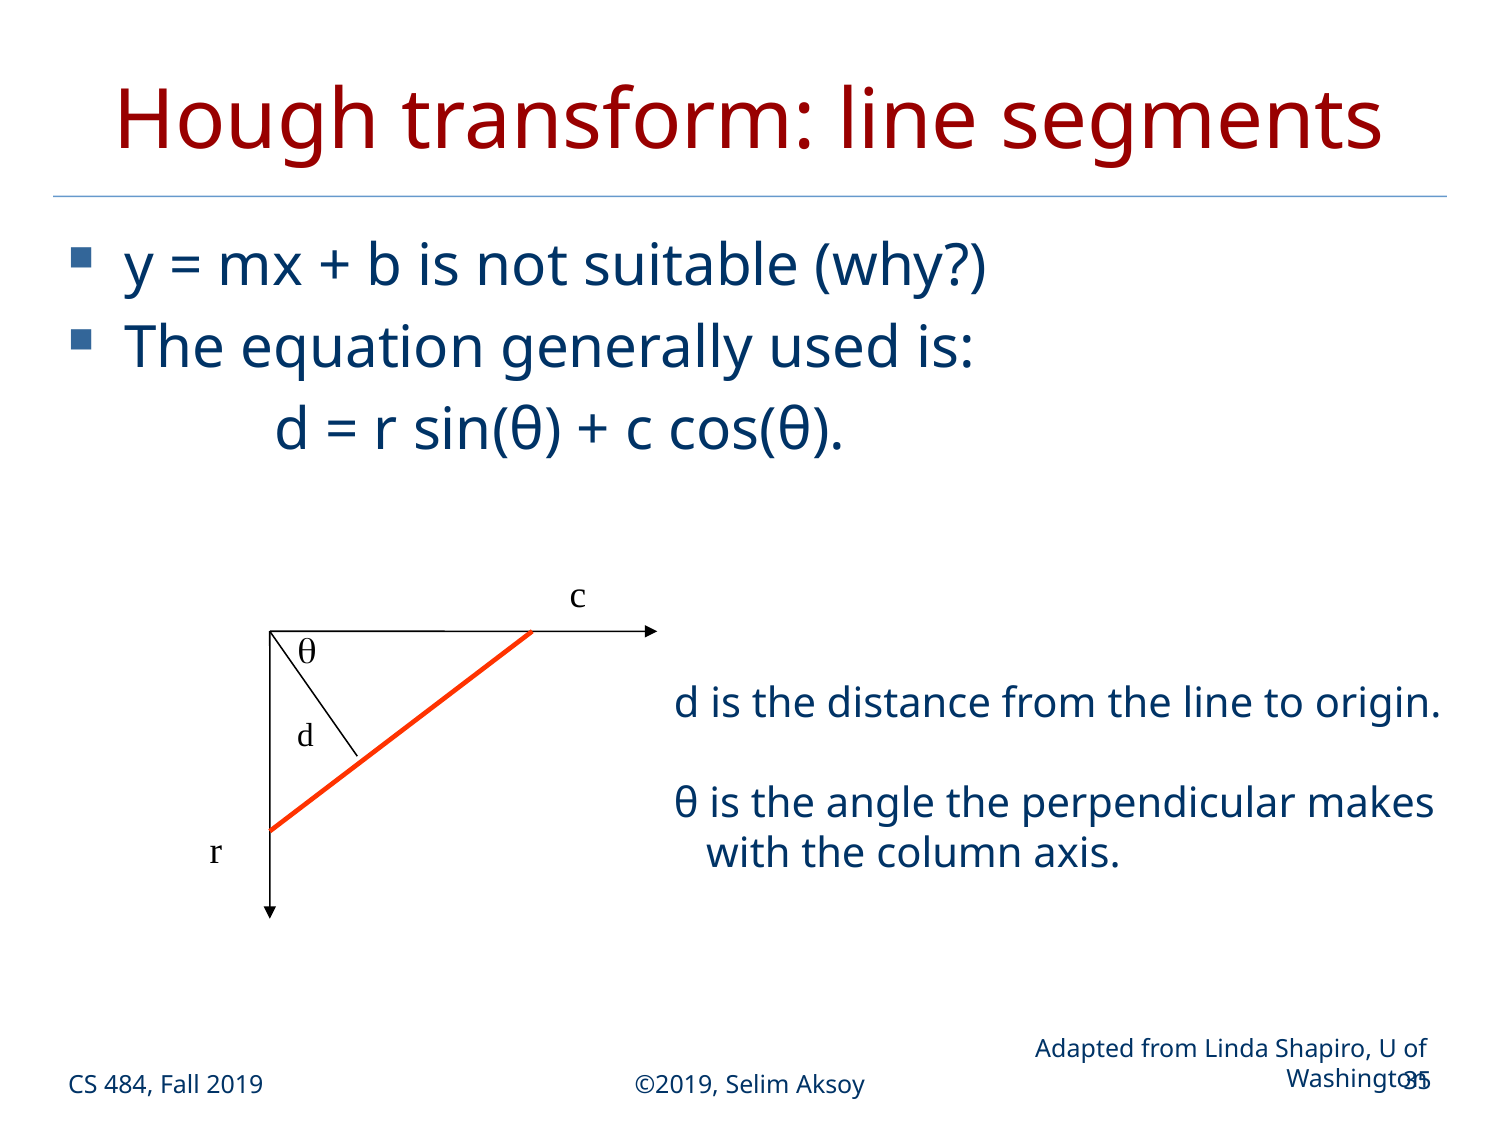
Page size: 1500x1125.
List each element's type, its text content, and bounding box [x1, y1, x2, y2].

title Hough transform: line segments [53, 31, 1447, 173]
text_box Adapted from Linda Shapiro, U of Washington [879, 1025, 1443, 1100]
slide_number CS 484, Fall 2019 [52, 1052, 366, 1107]
slide_number 35 [1134, 1052, 1448, 1107]
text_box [194, 562, 658, 919]
list y = mx + b is not suitable (why?) The equation generally used is: d = r sin(θ) + c cos(θ). [53, 220, 1447, 492]
footer ©2019, Selim Aksoy [511, 1052, 988, 1107]
text_box d is the distance from the line to origin. θ is the angle the perpendicular makes with the column axis. [663, 668, 1457, 884]
